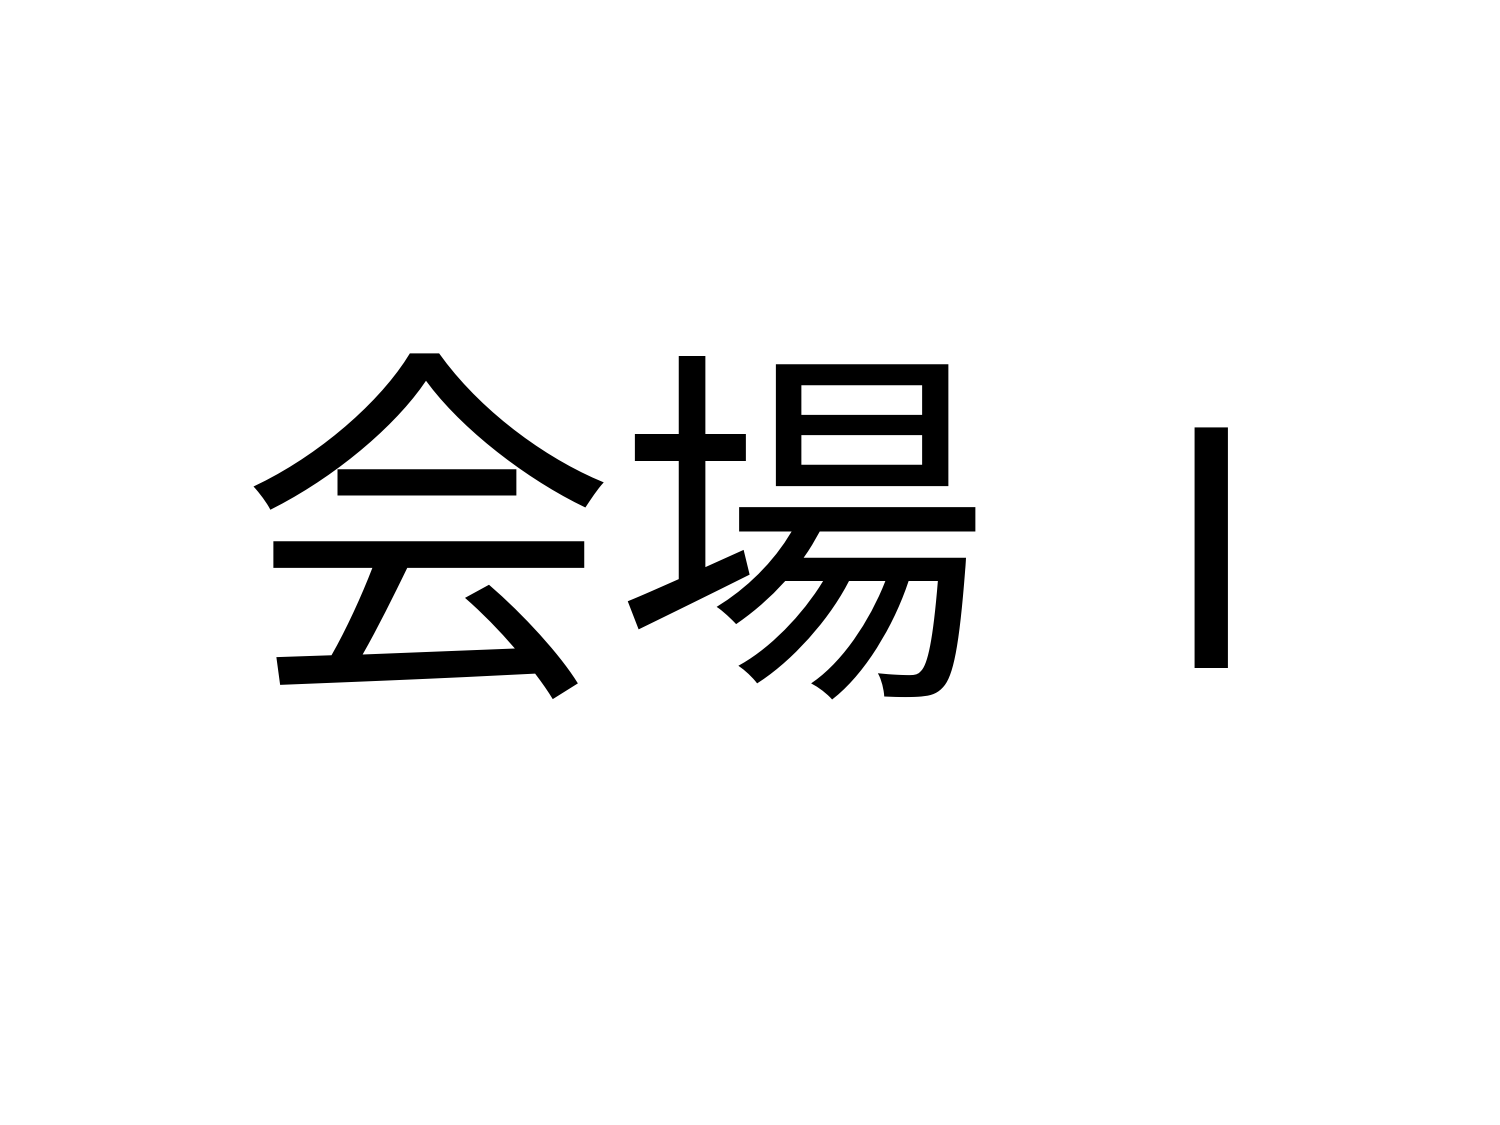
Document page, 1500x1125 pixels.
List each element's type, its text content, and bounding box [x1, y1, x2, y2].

text_box 会場 I [226, 286, 1274, 751]
